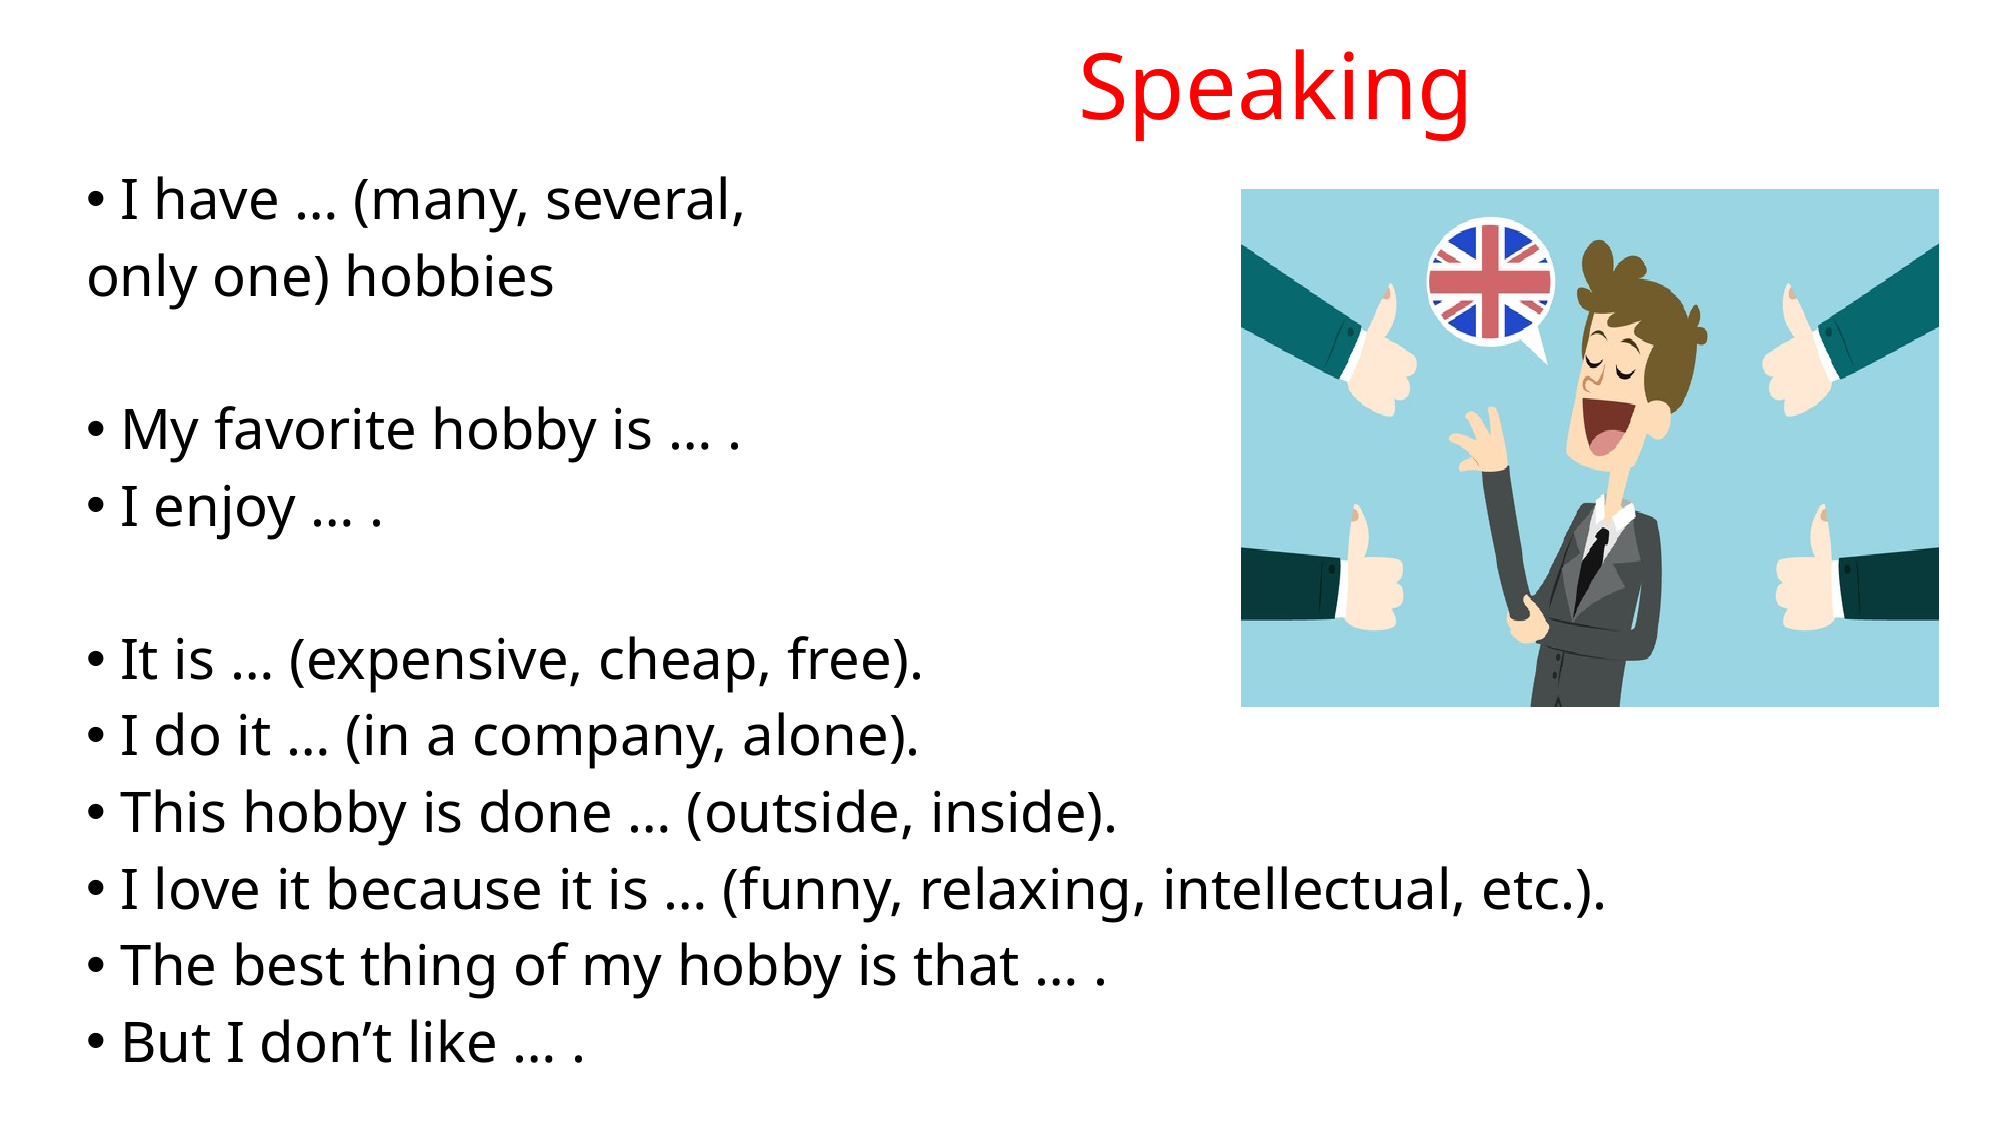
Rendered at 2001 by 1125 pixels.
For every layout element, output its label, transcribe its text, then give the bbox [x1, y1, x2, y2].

picture [1241, 189, 1939, 707]
list I have … (many, several, only one) hobbies My favorite hobby is … . I enjoy … . It is … (expensive, cheap, free). I do it … (in a company, alone). This hobby is done … (outside, inside). I love it because it is … (funny, relaxing, intellectual, etc.). The best thing of my hobby is that … . But I don’t like … . [71, 163, 1863, 1092]
title Speaking [137, 15, 1863, 163]
